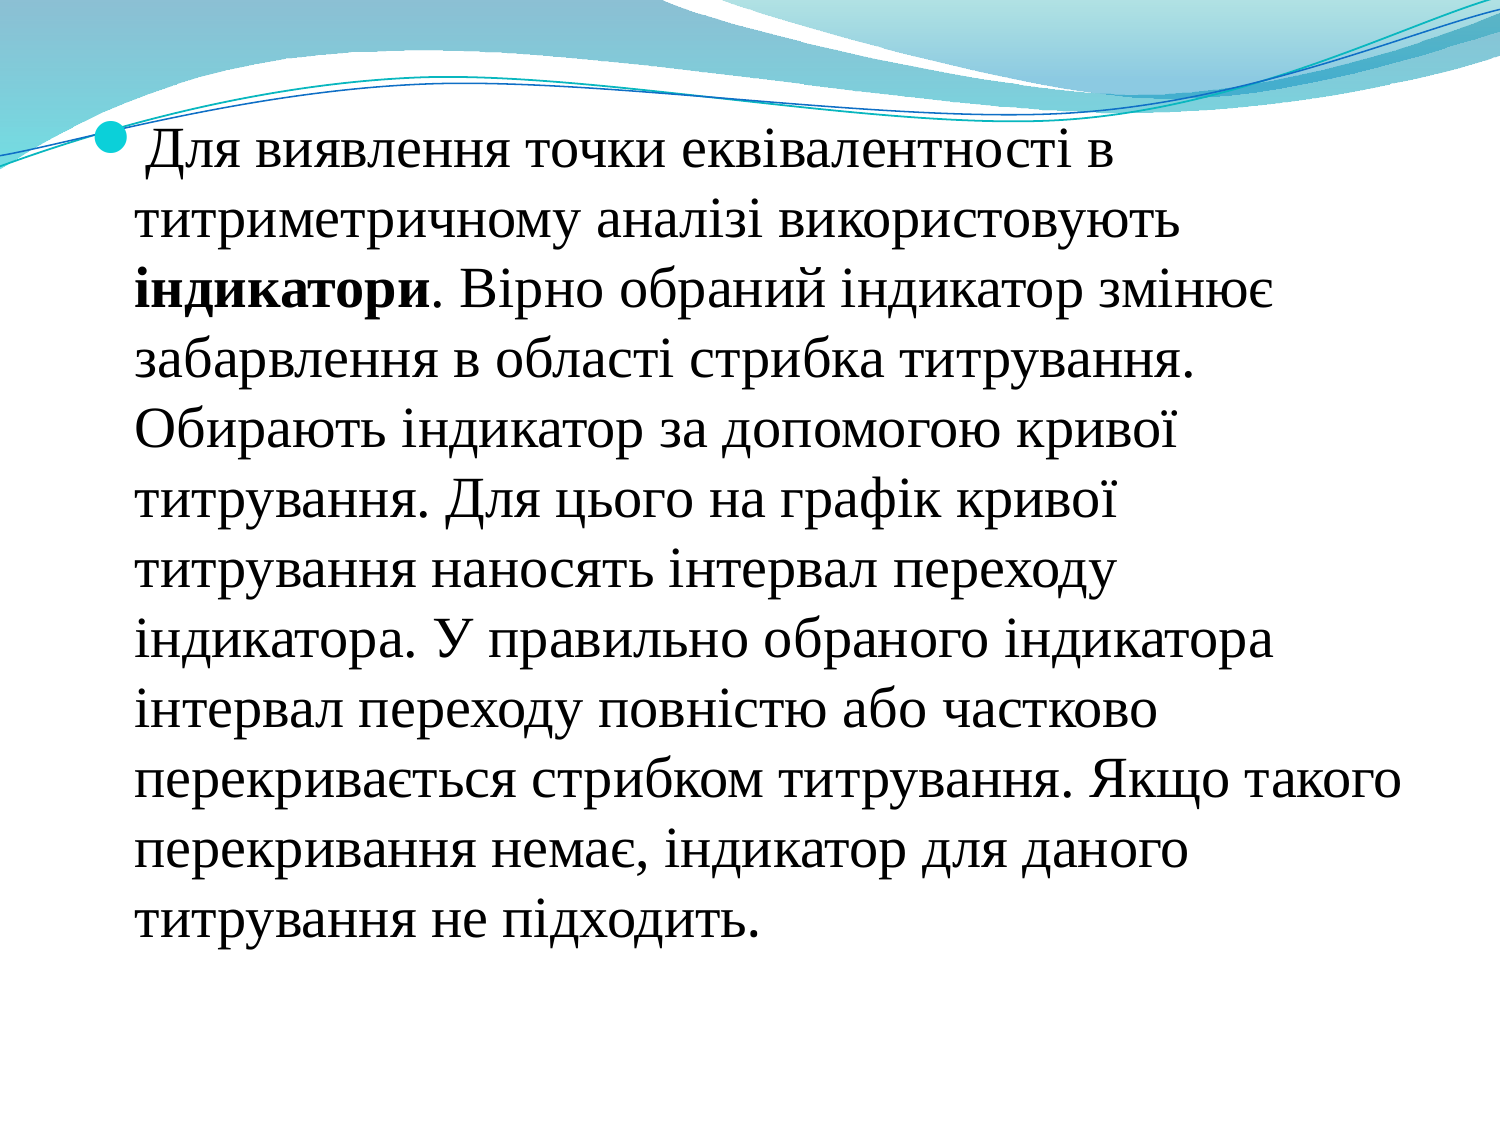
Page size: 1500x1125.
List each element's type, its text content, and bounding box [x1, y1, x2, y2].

list Для виявлення точки еквівалентності в титриметричному аналізі використовують індикатори. Вірно обраний індикатор змінює забарвлення в області стрибка титрування. Обирають індикатор за допомогою кривої титрування. Для цього на графік кривої титрування наносять інтервал переходу індикатора. У правильно обраного індикатора інтервал переходу повністю або частково перекривається стрибком титрування. Якщо такого перекривання немає, індикатор для даного титрування не підходить. [74, 101, 1426, 1011]
